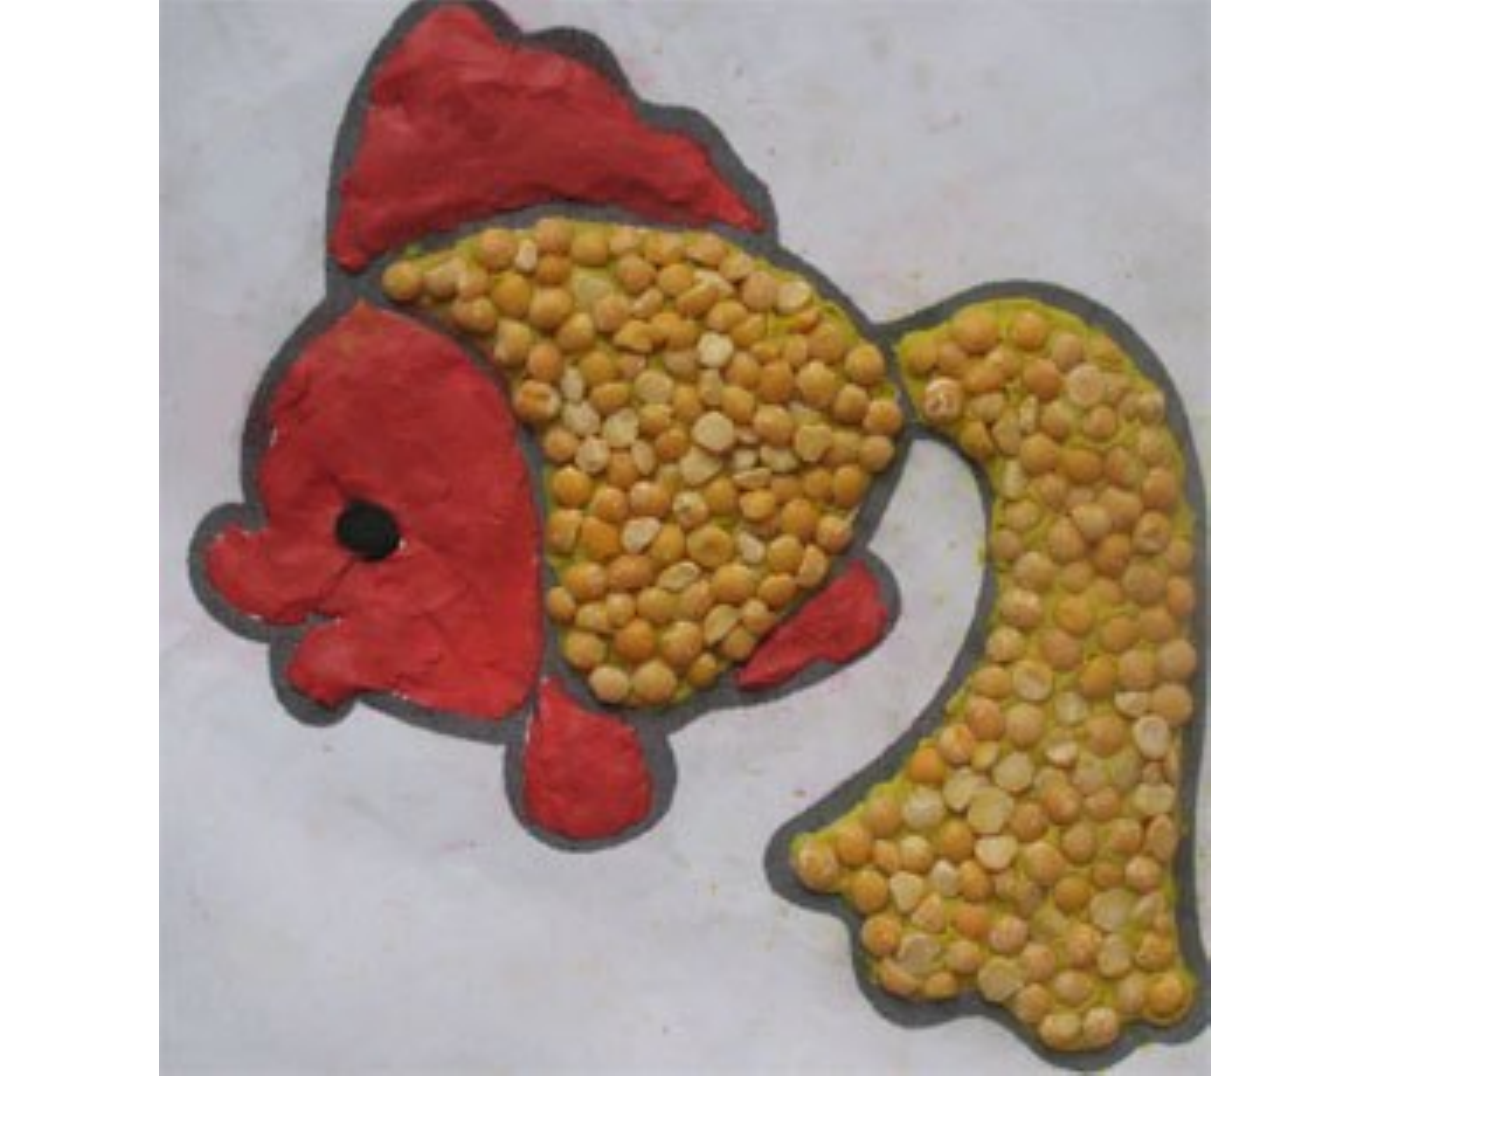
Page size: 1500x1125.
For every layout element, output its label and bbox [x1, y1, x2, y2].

list [159, 0, 1211, 1077]
